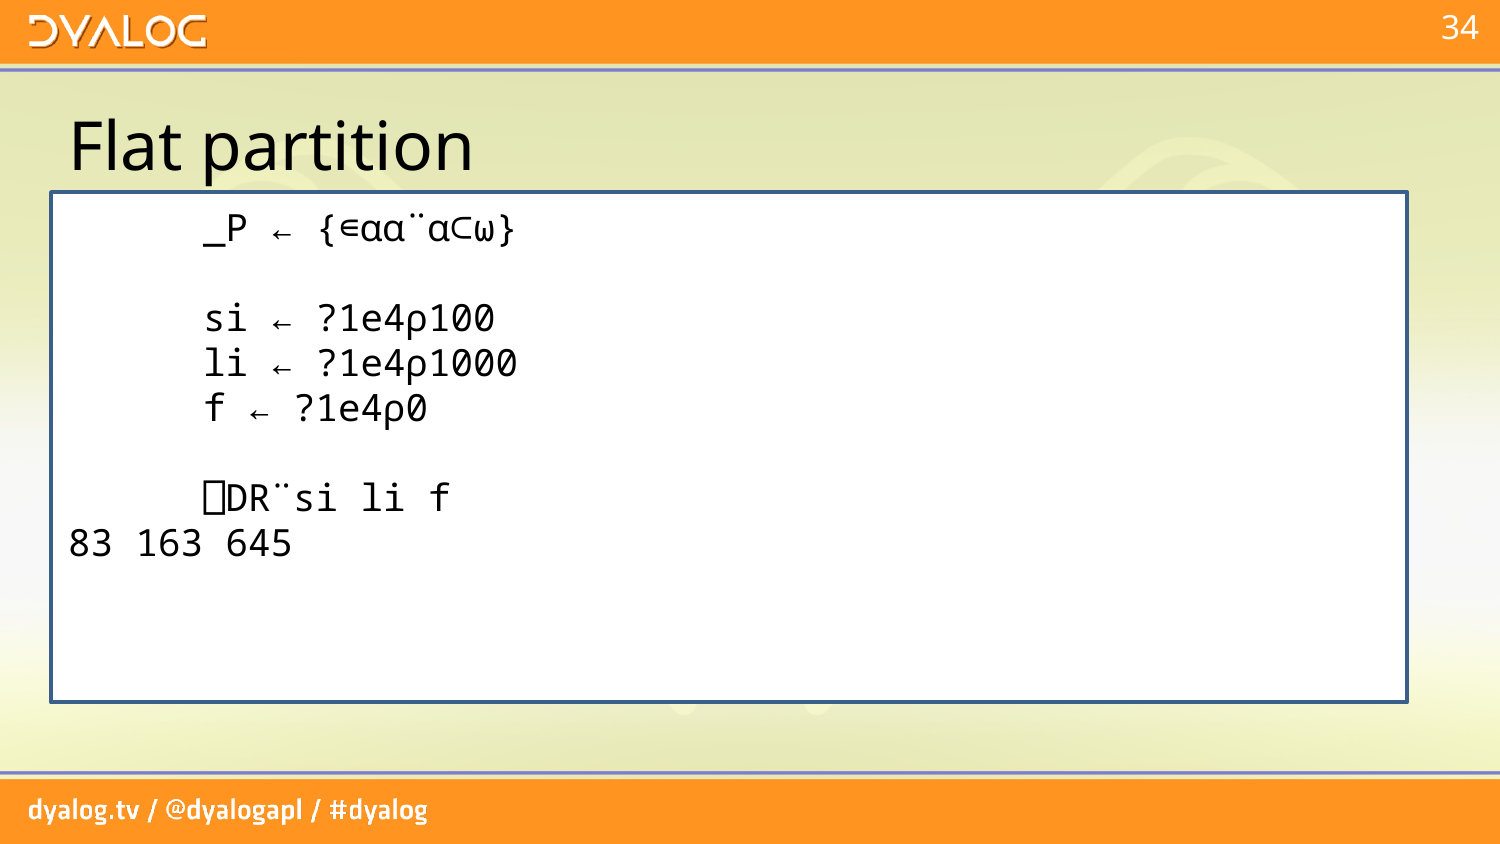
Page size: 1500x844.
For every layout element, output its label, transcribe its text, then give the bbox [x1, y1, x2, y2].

picture [0, 0, 1500, 844]
list _P ← {∊⍺⍺¨⍺⊂⍵} si ← ?1e4⍴100 li ← ?1e4⍴1000 f ← ?1e4⍴0 ⎕DR¨si li f 83 163 645 [53, 196, 1425, 754]
text_box [49, 190, 1409, 704]
title Flat partition [53, 94, 1425, 192]
